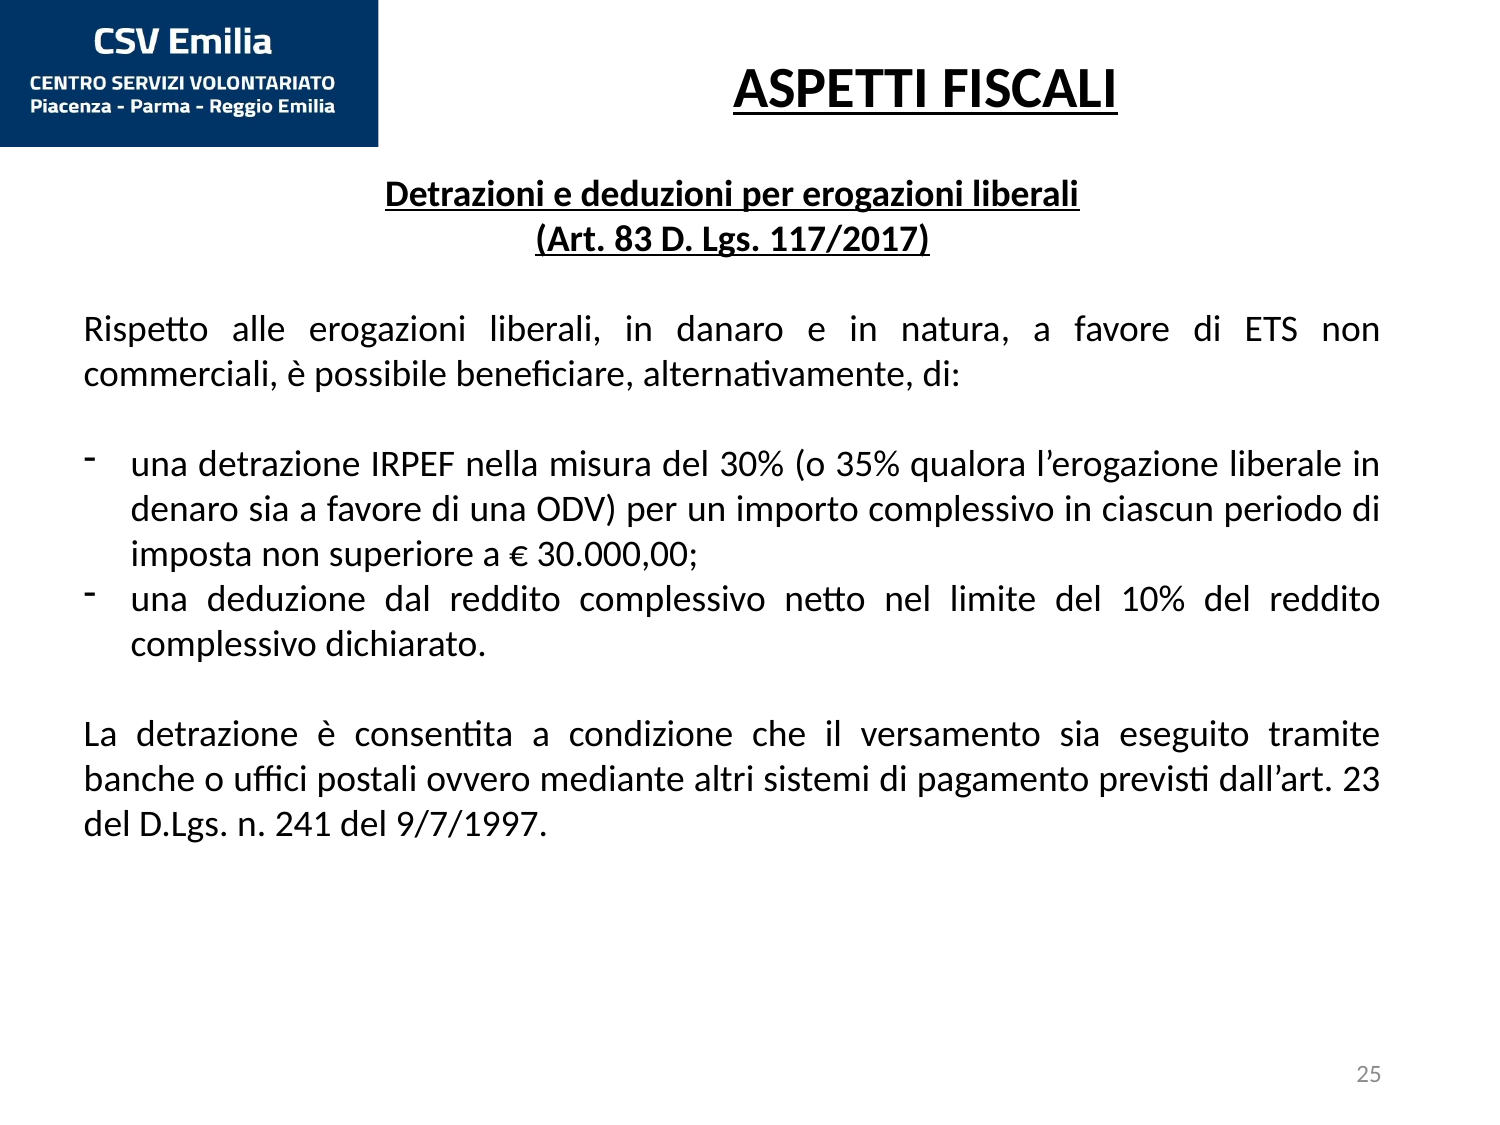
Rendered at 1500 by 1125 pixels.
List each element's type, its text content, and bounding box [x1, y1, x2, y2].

text_box Detrazioni e deduzioni per erogazioni liberali (Art. 83 D. Lgs. 117/2017) Rispetto alle erogazioni liberali, in danaro e in natura, a favore di ETS non commerciali, è possibile beneficiare, alternativamente, di: una detrazione IRPEF nella misura del 30% (o 35% qualora l’erogazione liberale in denaro sia a favore di una ODV) per un importo complessivo in ciascun periodo di imposta non superiore a € 30.000,00; una deduzione dal reddito complessivo netto nel limite del 10% del reddito complessivo dichiarato. La detrazione è consentita a condizione che il versamento sia eseguito tramite banche o uffici postali ovvero mediante altri sistemi di pagamento previsti dall’art. 23 del D.Lgs. n. 241 del 9/7/1997. [68, 161, 1397, 1043]
slide_number 25 [1059, 1043, 1397, 1103]
text_box [0, 0, 379, 148]
text_box ASPETTI FISCALI [397, 42, 1455, 197]
